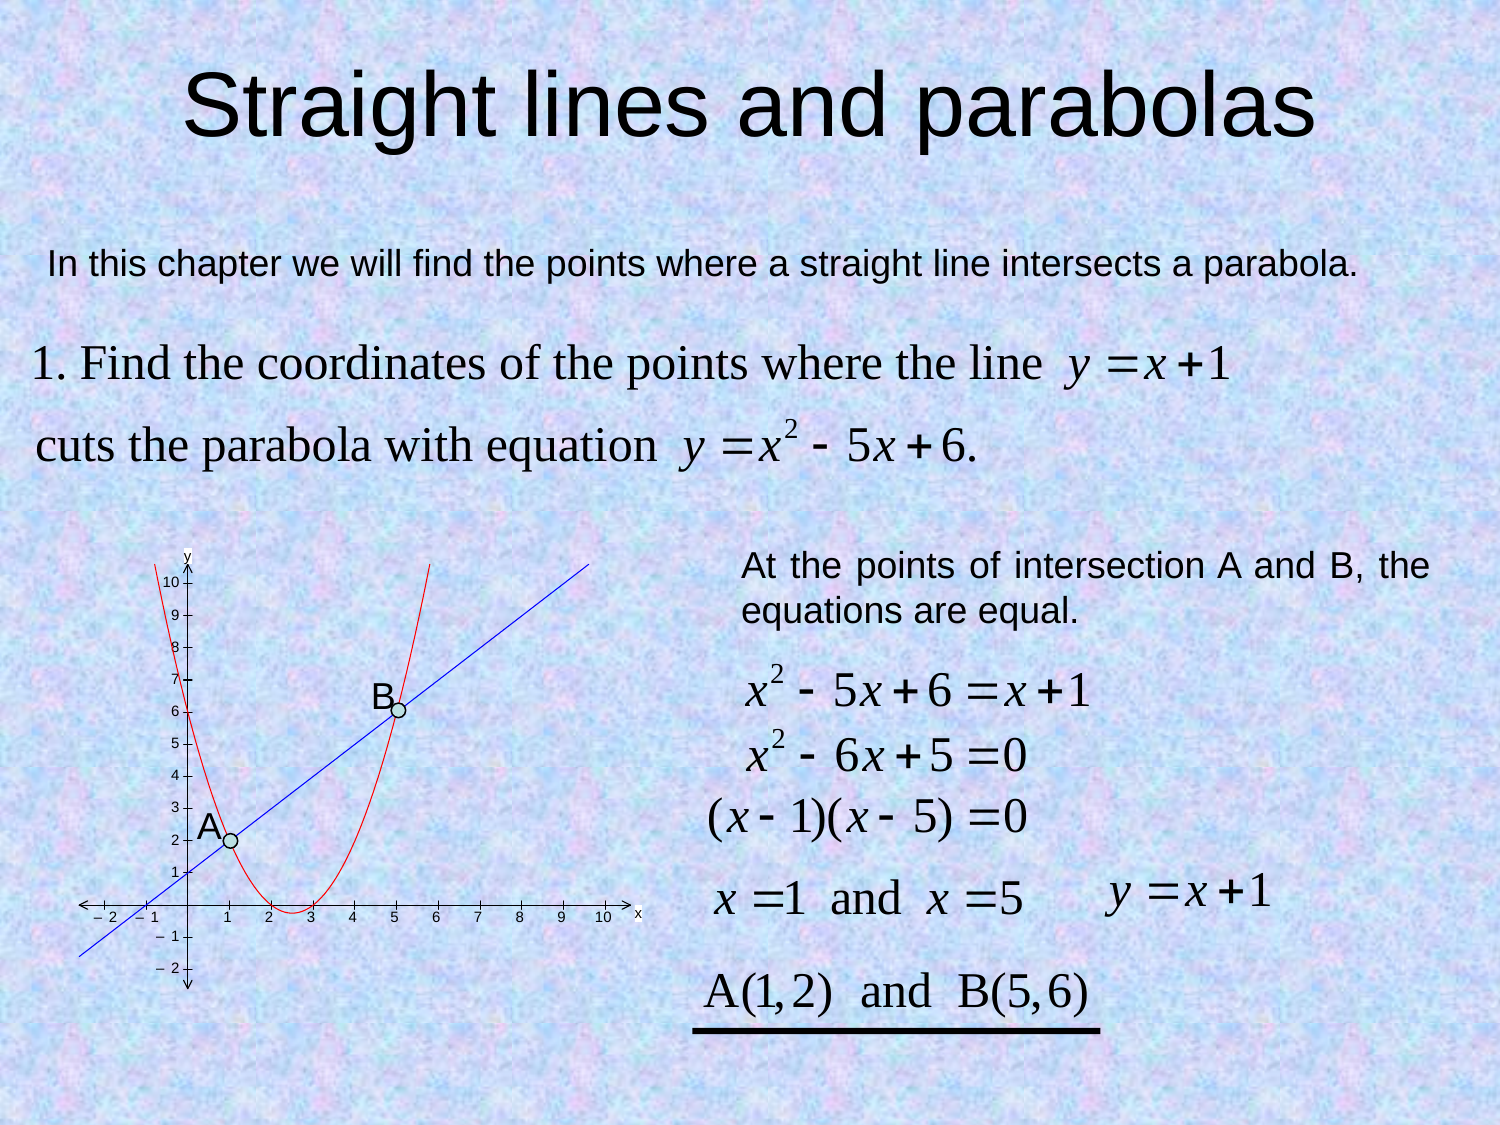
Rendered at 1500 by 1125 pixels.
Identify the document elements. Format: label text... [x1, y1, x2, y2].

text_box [740, 720, 1031, 778]
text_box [699, 967, 1094, 1025]
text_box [1100, 866, 1272, 924]
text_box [32, 339, 1231, 478]
title Straight lines and parabolas [75, 39, 1425, 160]
text_box In this chapter we will find the points where a straight line intersects a parabola. [32, 231, 1451, 292]
picture [0, 0, 1500, 1125]
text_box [739, 656, 1093, 713]
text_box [708, 874, 1026, 922]
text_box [703, 792, 1032, 850]
text_box At the points of intersection A and B, the equations are equal. [726, 533, 1446, 638]
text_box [65, 539, 661, 997]
